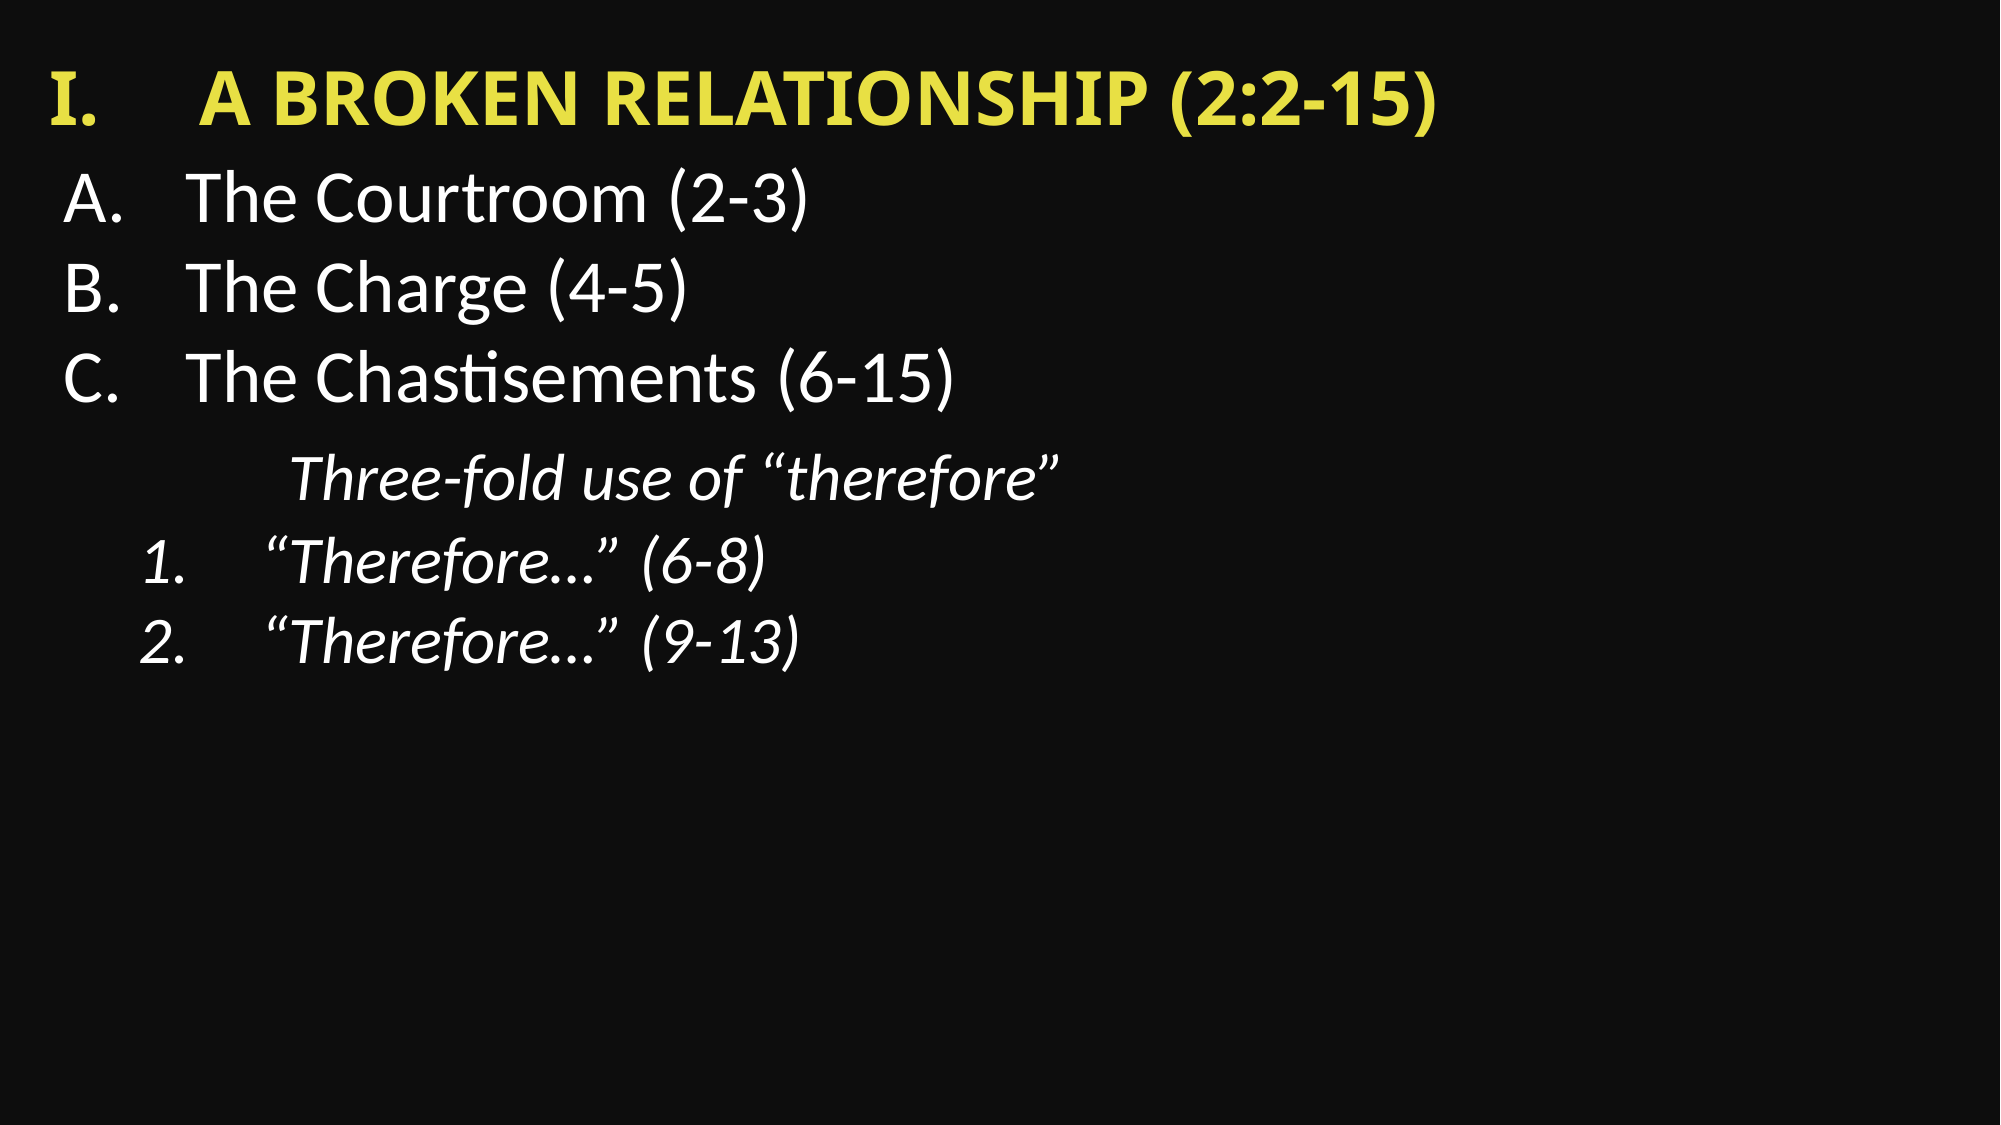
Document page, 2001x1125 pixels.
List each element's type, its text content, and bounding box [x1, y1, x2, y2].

subtitle I. A Broken Relationship (2:2-15) [34, 42, 1951, 184]
text_box The Courtroom (2-3) The Charge (4-5) The Chastisements (6-15) Three-fold use of “therefore” “Therefore…” (6-8) “Therefore…” (9-13) [49, 139, 1951, 685]
